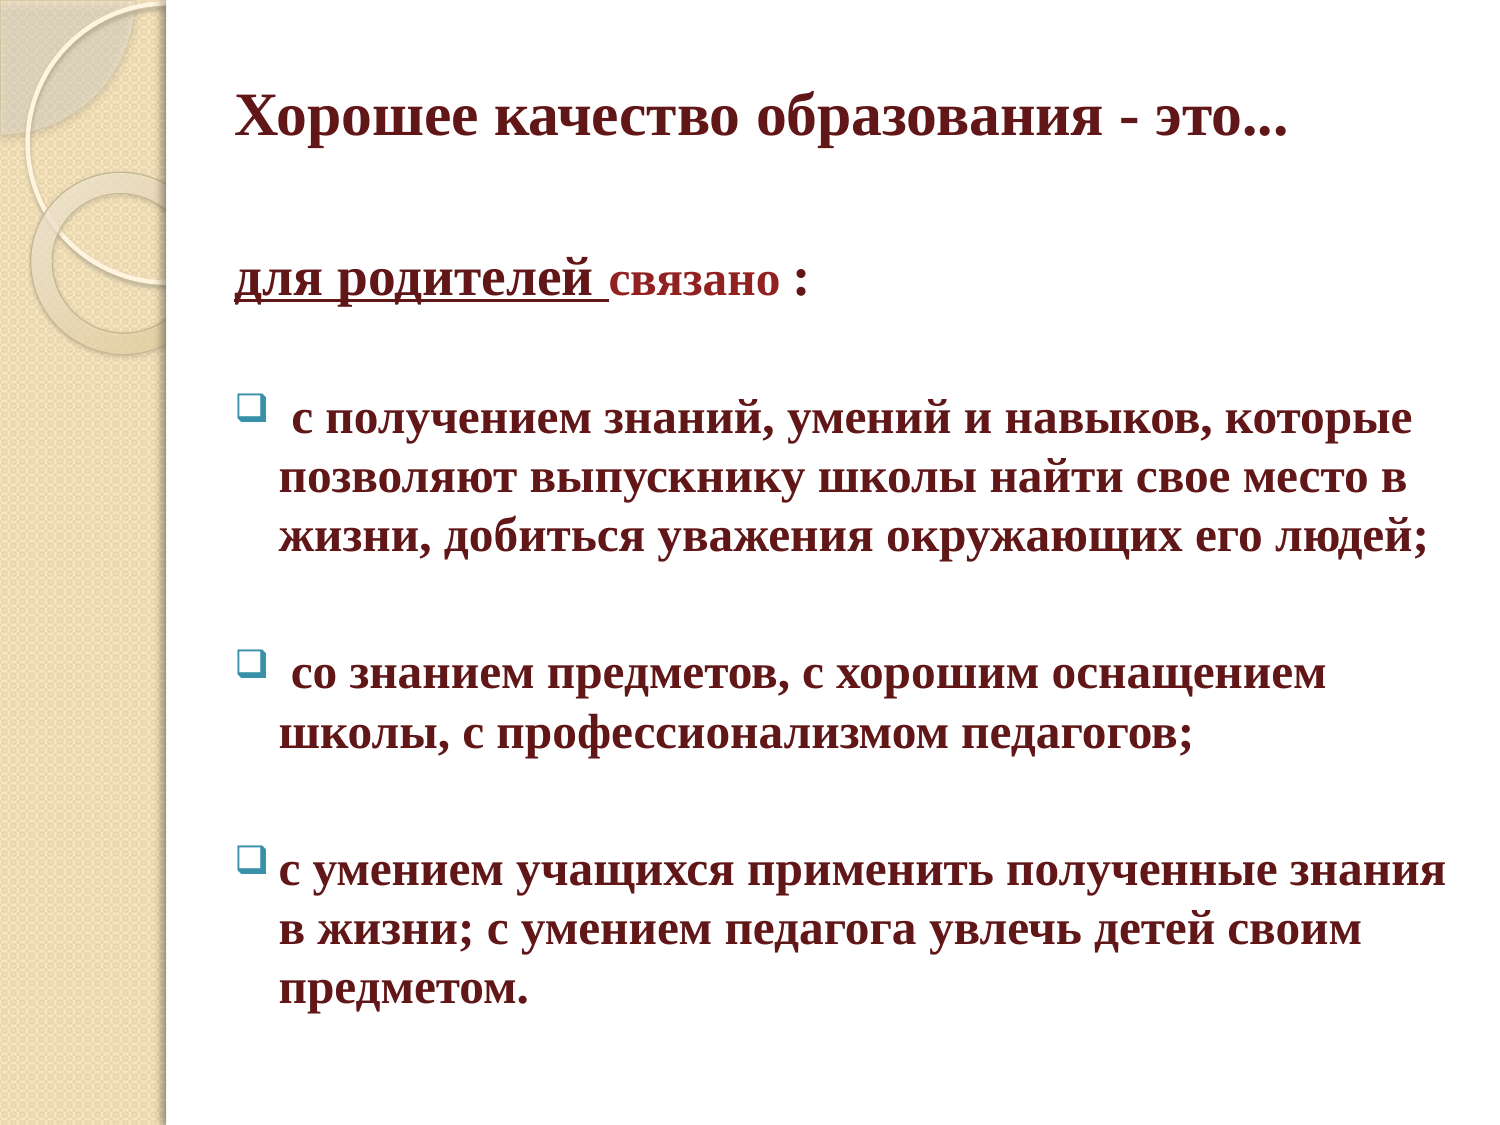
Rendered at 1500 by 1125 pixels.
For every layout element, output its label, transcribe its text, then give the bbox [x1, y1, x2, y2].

list Хорошее качество образования - это... для родителей связано : с получением знаний, умений и навыков, которые позволяют выпускнику школы найти свое место в жизни, добиться уважения окружающих его людей; со знанием предметов, с хорошим оснащением школы, с профессионализмом педагогов; с умением учащихся применить полученные знания в жизни; с умением педагога увлечь детей своим предметом. [206, 66, 1466, 1025]
